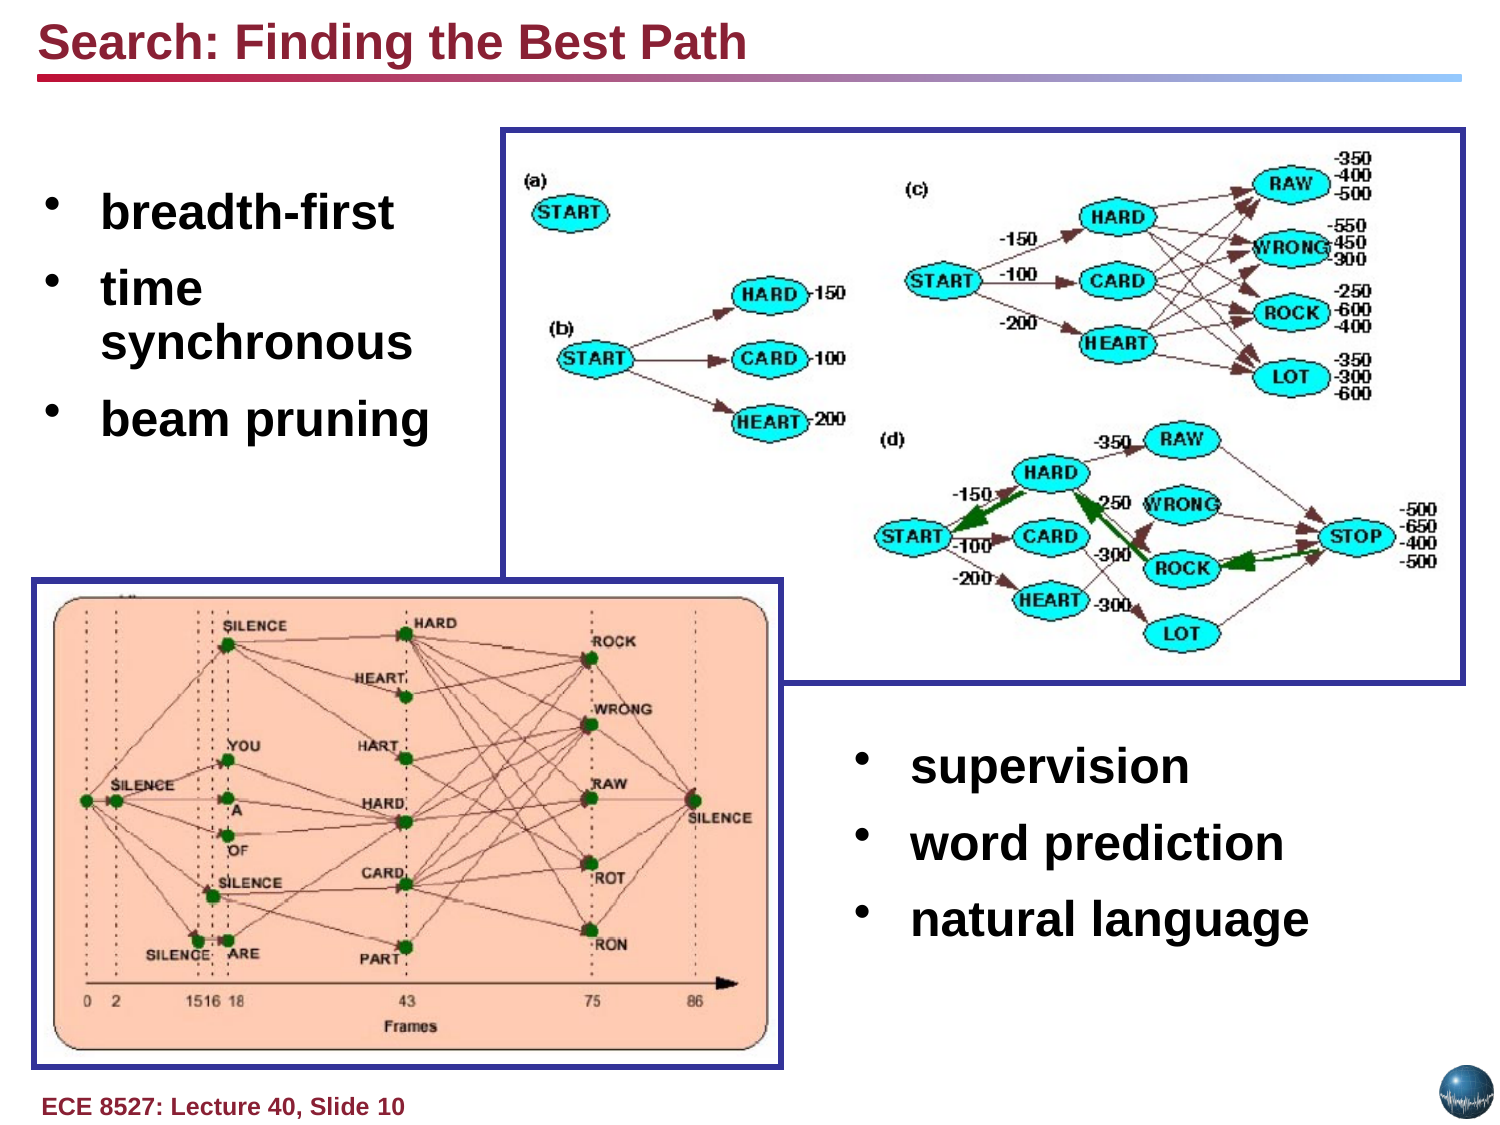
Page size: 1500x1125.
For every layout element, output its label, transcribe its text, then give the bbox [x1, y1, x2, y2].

text_box breadth-first time synchronous beam pruning [28, 178, 500, 457]
text_box supervision word prediction natural language [838, 732, 1460, 1012]
text_box Search: Finding the Best Path [37, 9, 1460, 70]
picture [36, 132, 1460, 1065]
picture [1439, 1065, 1494, 1119]
